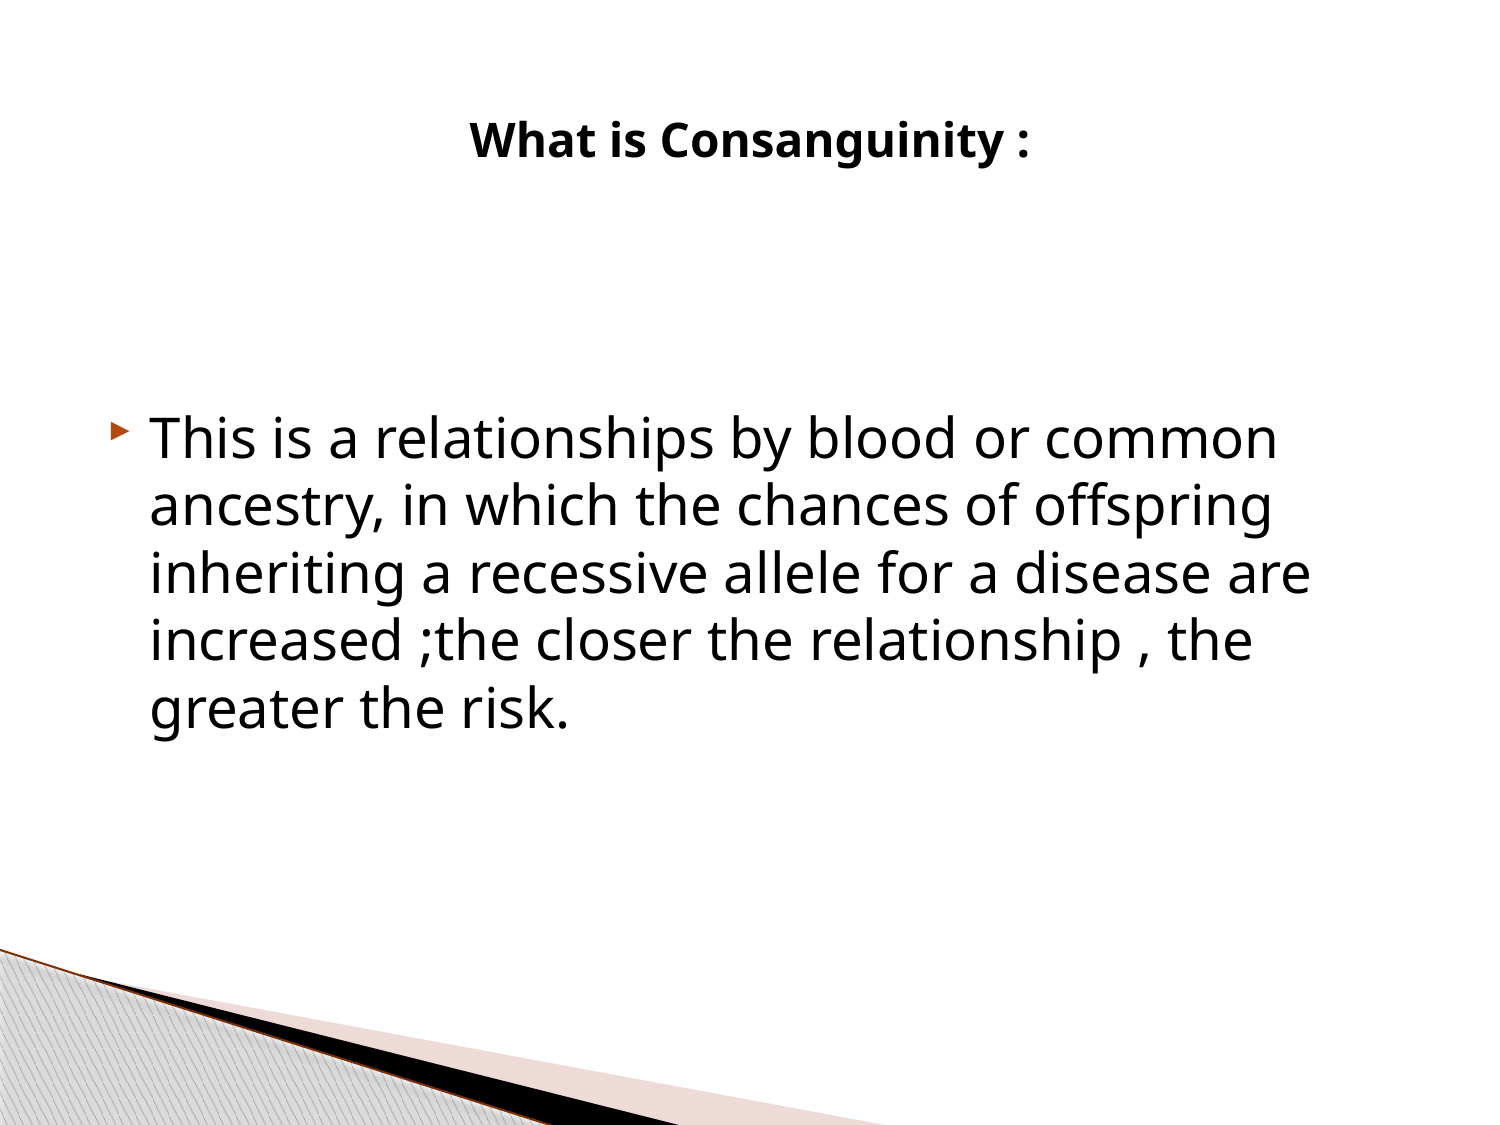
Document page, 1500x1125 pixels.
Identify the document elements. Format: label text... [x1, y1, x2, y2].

title What is Consanguinity : [75, 45, 1425, 233]
list This is a relationships by blood or common ancestry, in which the chances of offspring inheriting a recessive allele for a disease are increased ;the closer the relationship , the greater the risk. [75, 243, 1425, 986]
